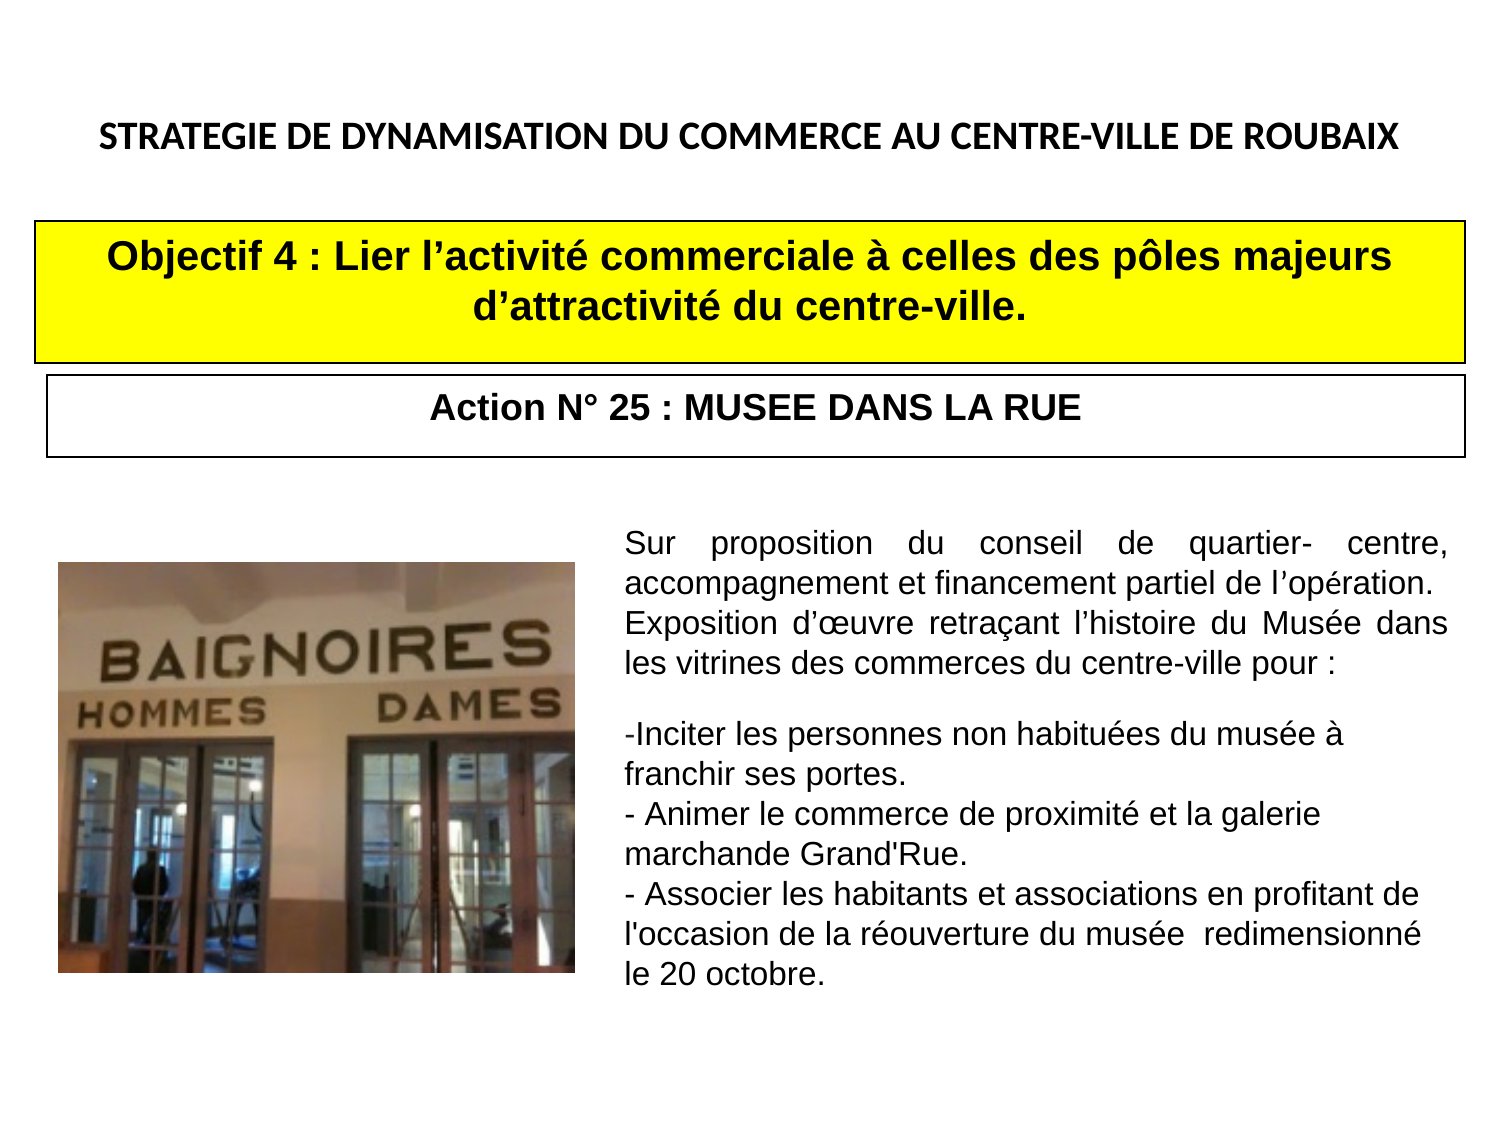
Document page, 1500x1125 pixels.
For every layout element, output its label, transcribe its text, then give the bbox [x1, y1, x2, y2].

text_box Sur proposition du conseil de quartier- centre, accompagnement et financement partiel de l’opération. Exposition d’œuvre retraçant l’histoire du Musée dans les vitrines des commerces du centre-ville pour : [609, 513, 1465, 705]
text_box Action N° 25 : MUSEE DANS LA RUE [46, 375, 1465, 457]
picture [58, 562, 575, 973]
text_box Objectif 4 : Lier l’activité commerciale à celles des pôles majeurs d’attractivité du centre-ville. [35, 221, 1465, 364]
title STRATEGIE DE DYNAMISATION DU COMMERCE AU CENTRE-VILLE DE ROUBAIX [75, 45, 1425, 221]
text_box -Inciter les personnes non habituées du musée à franchir ses portes. - Animer le commerce de proximité et la galerie marchande Grand'Rue. - Associer les habitants et associations en profitant de l'occasion de la réouverture du musée redimensionné le 20 octobre. [609, 705, 1465, 1045]
